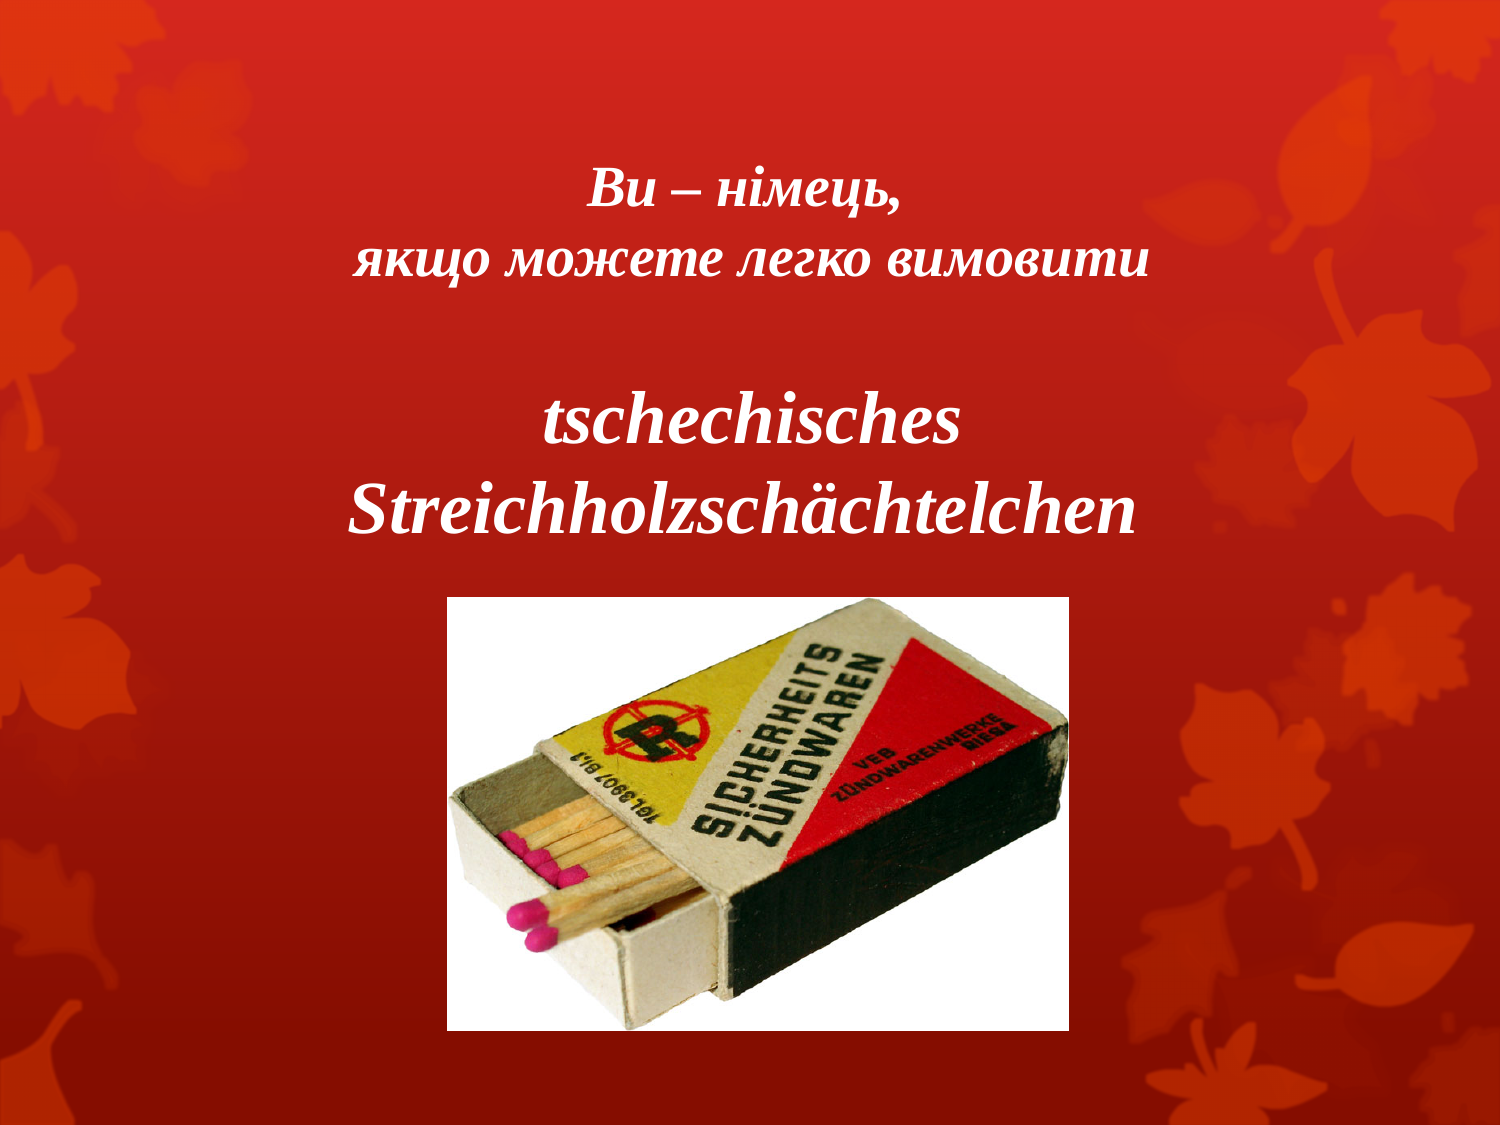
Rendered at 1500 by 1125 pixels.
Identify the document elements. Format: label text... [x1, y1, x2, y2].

title Ви – німець, якщо можете легко вимовити tschechisches Streichholzschächtelchen [165, 110, 1341, 587]
picture [446, 597, 1070, 1032]
